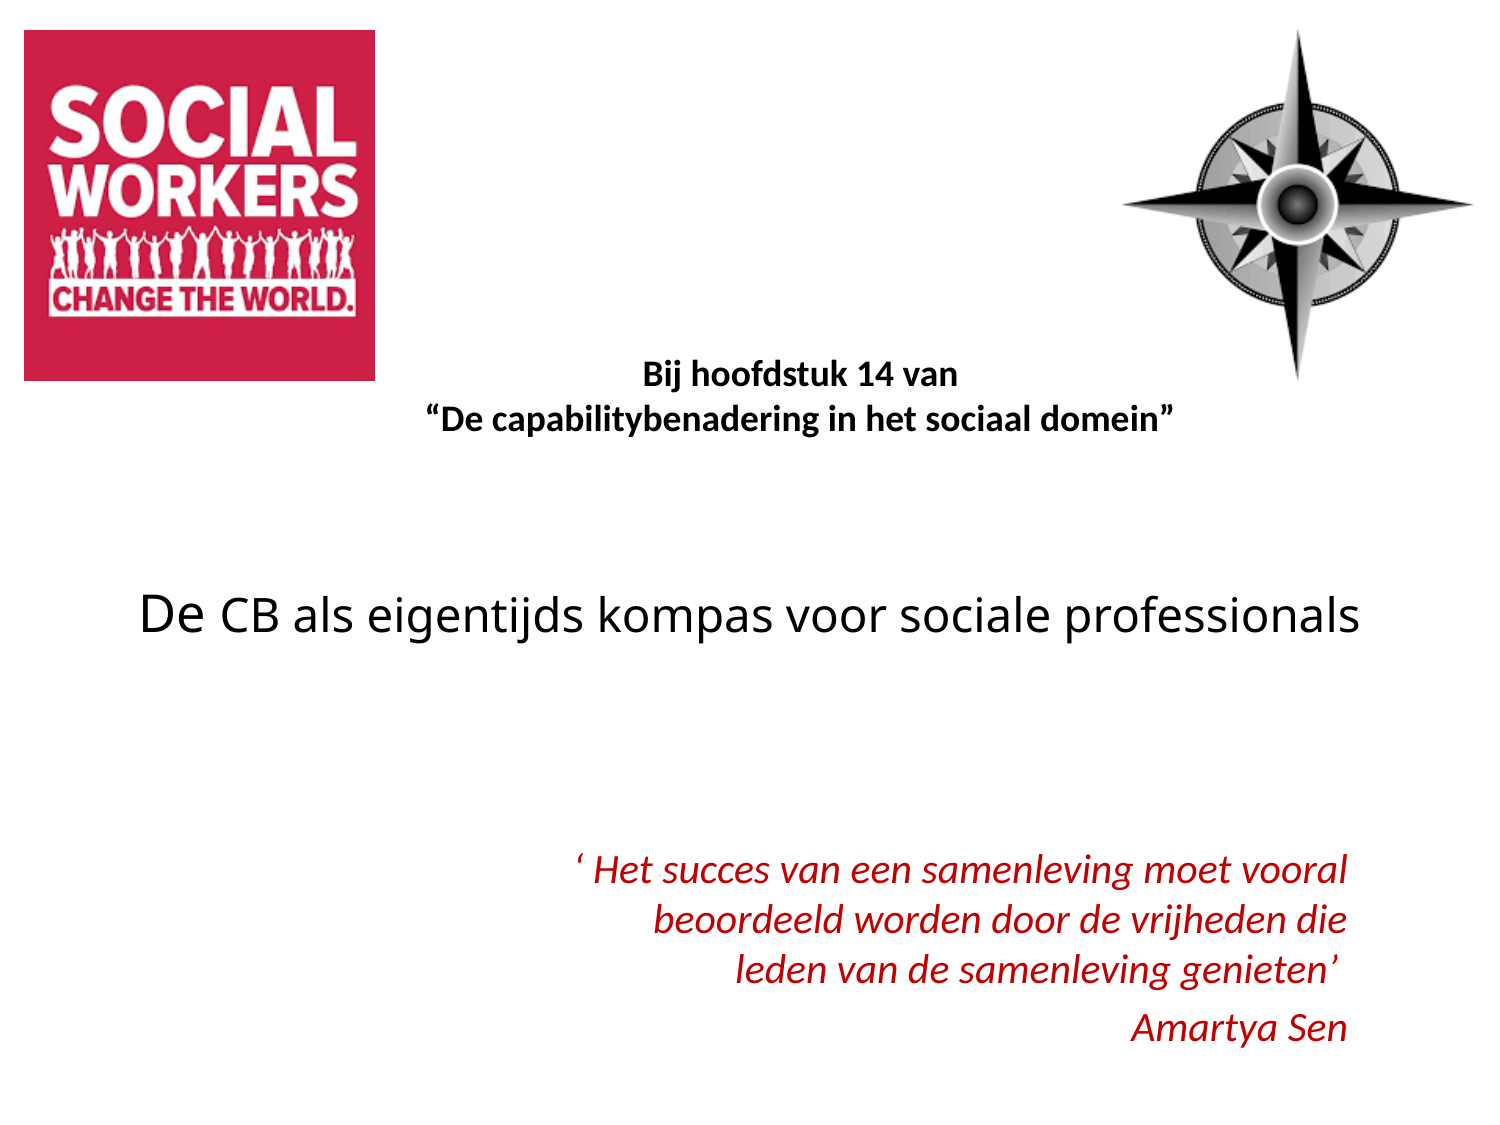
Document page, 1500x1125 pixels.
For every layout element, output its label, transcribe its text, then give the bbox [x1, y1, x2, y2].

subtitle ‘ Het succes van een samenleving moet vooral beoordeeld worden door de vrijheden die leden van de samenleving genieten’ Amartya Sen [383, 834, 1364, 996]
picture [24, 30, 375, 382]
text_box Bij hoofdstuk 14 van “De capabilitybenadering in het sociaal domein” [407, 341, 1194, 447]
title De CB als eigentijds kompas voor sociale professionals [112, 494, 1388, 665]
picture [1121, 29, 1474, 382]
